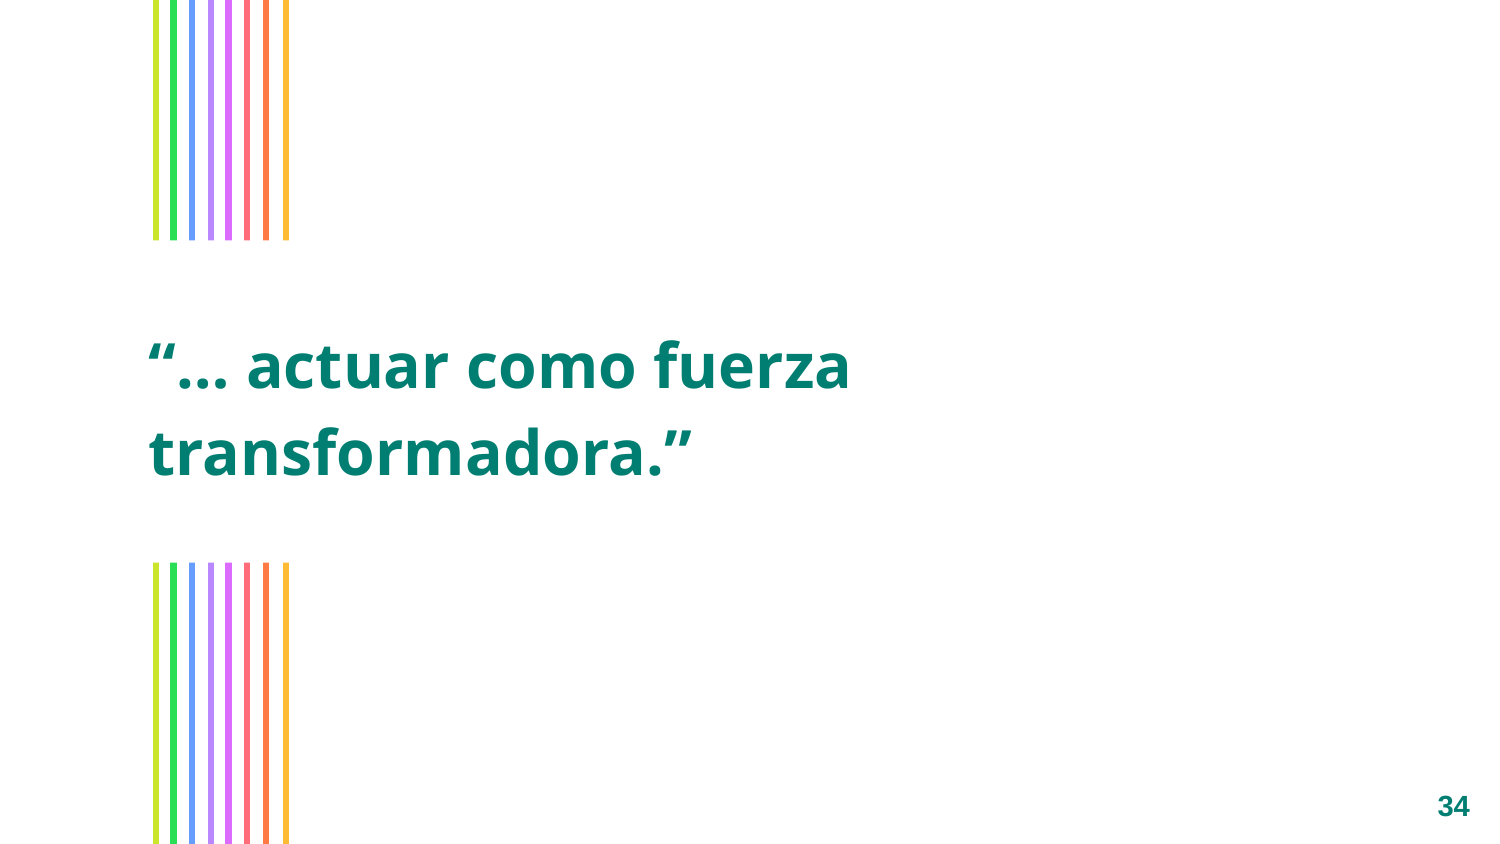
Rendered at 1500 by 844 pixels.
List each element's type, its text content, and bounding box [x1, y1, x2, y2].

slide_number 34 [1407, 764, 1500, 844]
title “… actuar como fuerza transformadora.” [148, 240, 1418, 563]
